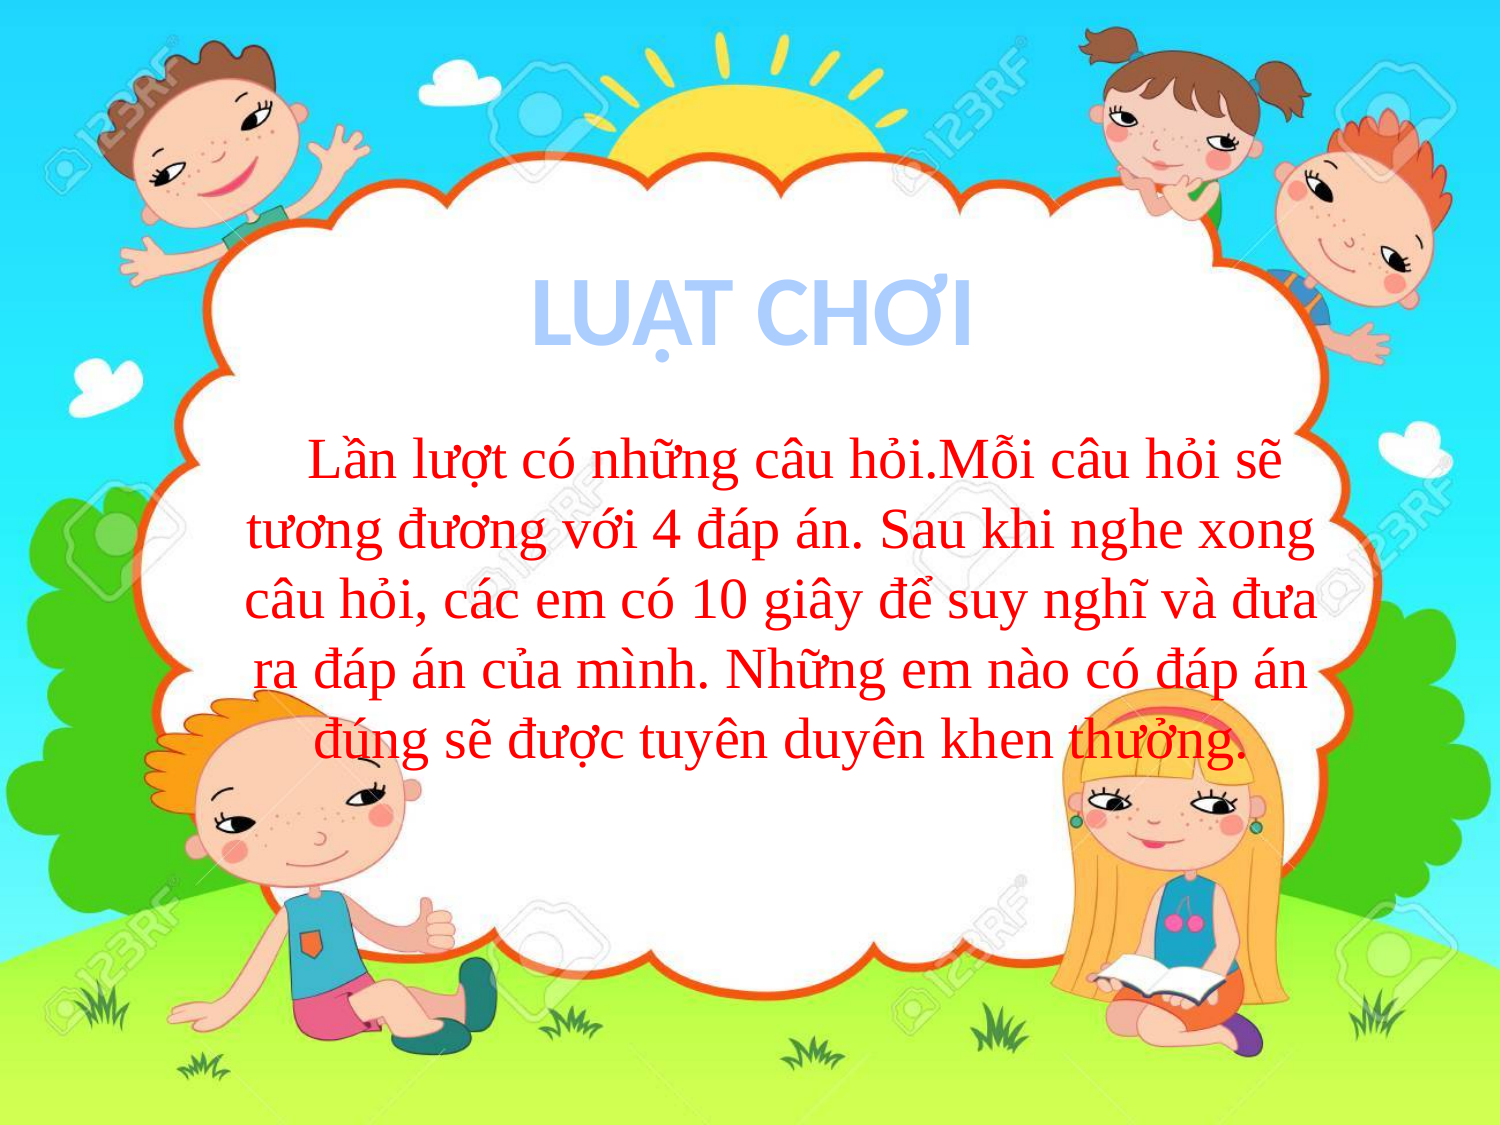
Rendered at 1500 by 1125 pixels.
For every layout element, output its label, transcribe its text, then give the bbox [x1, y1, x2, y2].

text_box LUẬT CHƠI [387, 237, 1119, 373]
picture [0, 0, 1500, 1125]
text_box Lần lượt có những câu hỏi.Mỗi câu hỏi sẽ tương đương với 4 đáp án. Sau khi nghe xong câu hỏi, các em có 10 giây để suy nghĩ và đưa ra đáp án của mình. Những em nào có đáp án đúng sẽ được tuyên duyên khen thưởng. [200, 412, 1363, 778]
